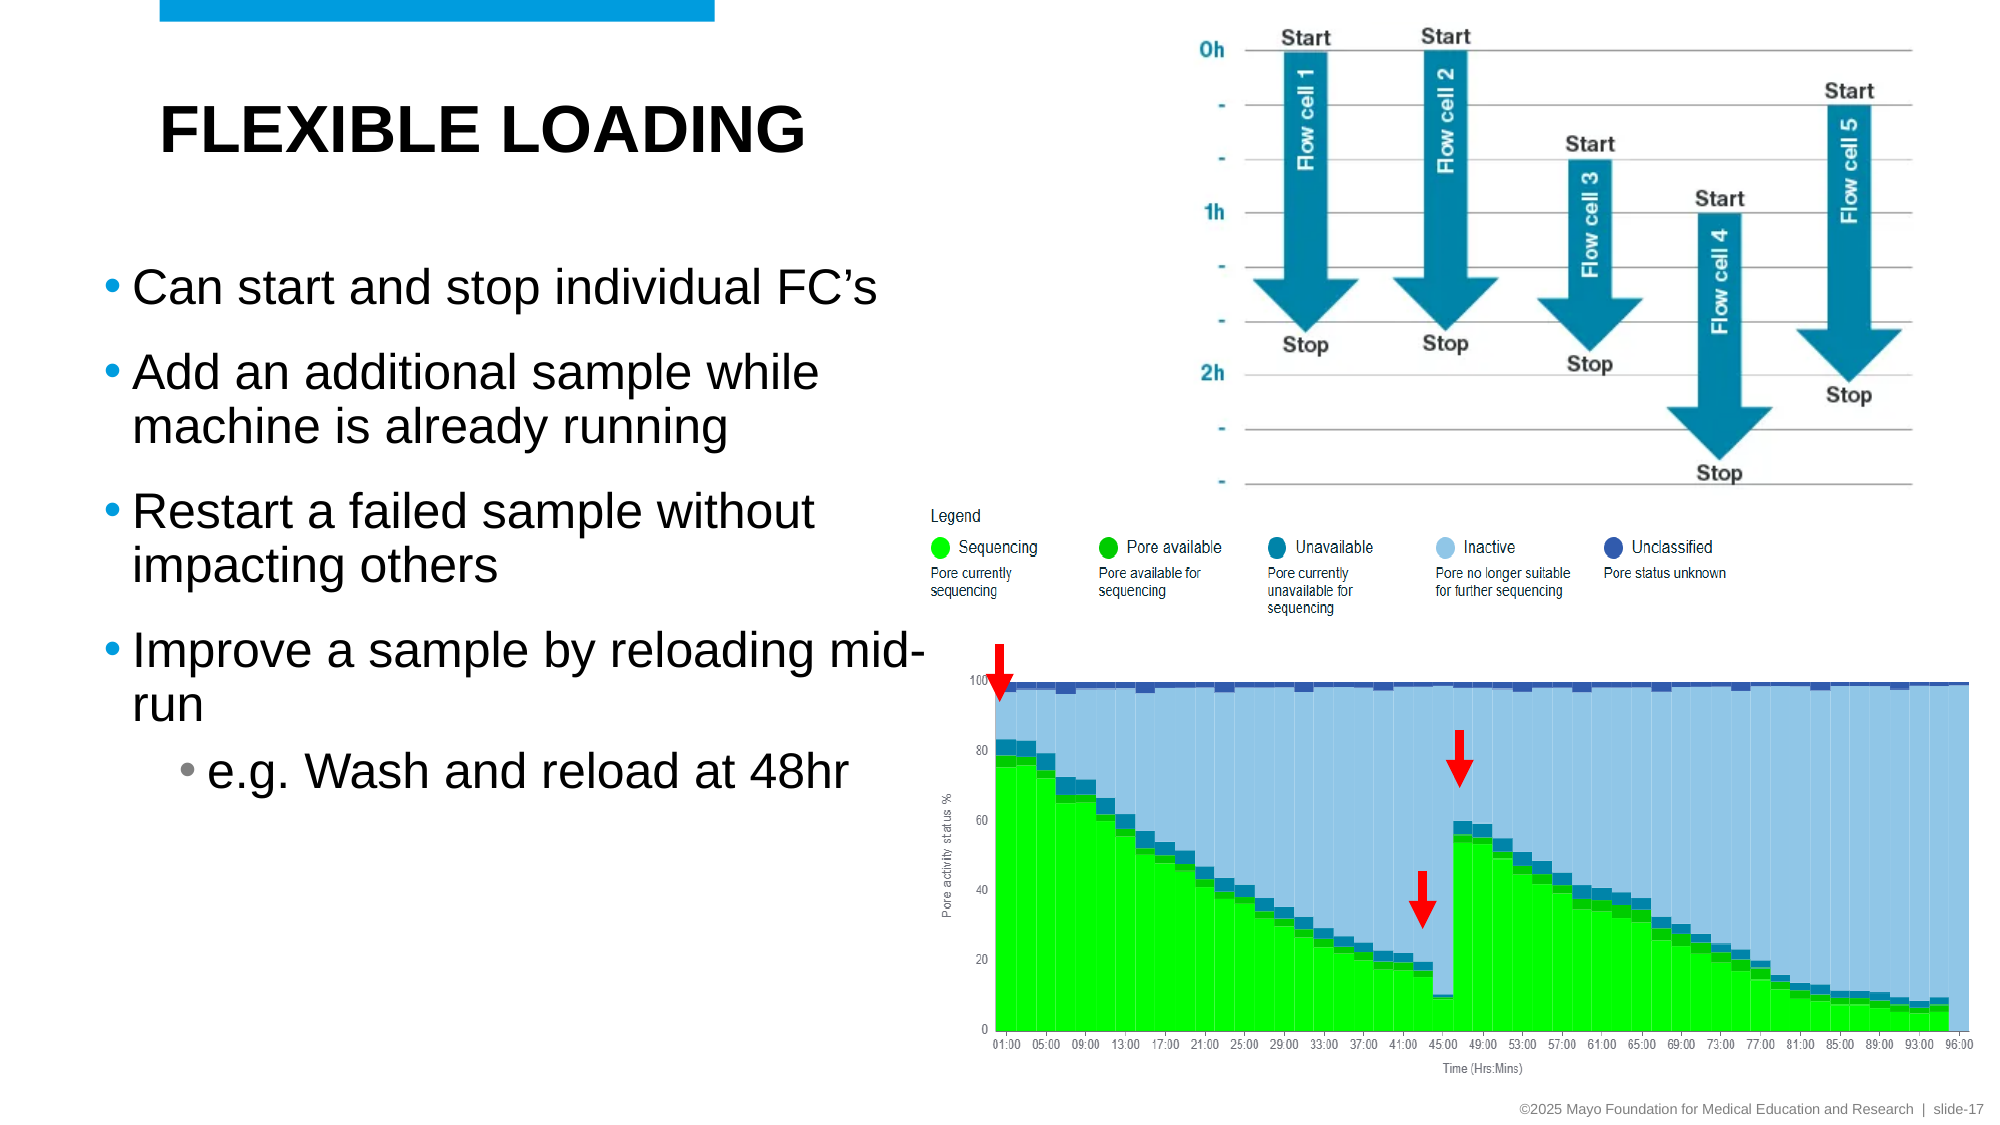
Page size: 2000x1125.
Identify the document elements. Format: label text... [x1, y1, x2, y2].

picture [923, 22, 1977, 1078]
title Flexible loading [159, 87, 1188, 185]
list Can start and stop individual FC’s Add an additional sample while machine is already running Restart a failed sample without impacting others Improve a sample by reloading mid-run e.g. Wash and reload at 48hr [103, 260, 944, 981]
